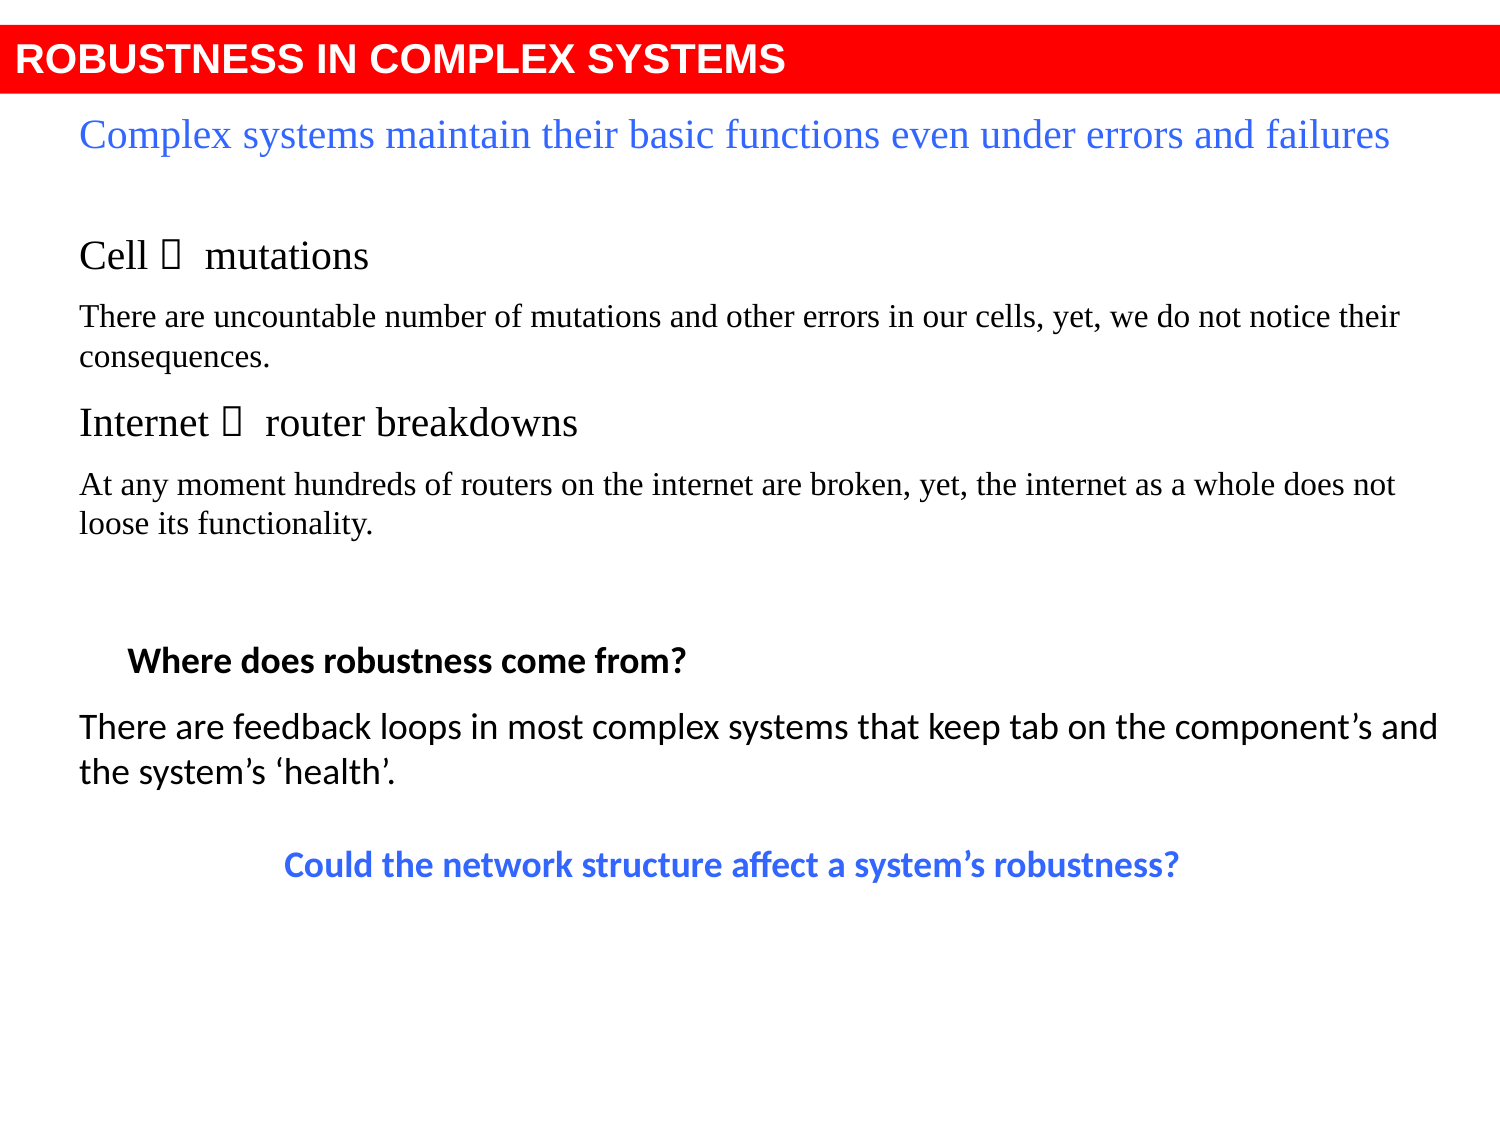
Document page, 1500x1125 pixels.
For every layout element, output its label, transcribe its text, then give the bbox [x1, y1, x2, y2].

text_box There are feedback loops in most complex systems that keep tab on the component’s and the system’s ‘health’. [64, 694, 1457, 800]
text_box [458, 258, 490, 325]
text_box Could the network structure affect a system’s robustness? [269, 832, 1197, 893]
text_box ROBUSTNESS IN COMPLEX SYSTEMS [0, 24, 1500, 94]
text_box Complex systems maintain their basic functions even under errors and failures Cell  mutations There are uncountable number of mutations and other errors in our cells, yet, we do not notice their consequences. Internet  router breakdowns At any moment hundreds of routers on the internet are broken, yet, the internet as a whole does not loose its functionality. [64, 99, 1457, 549]
text_box Where does robustness come from? [112, 629, 703, 689]
